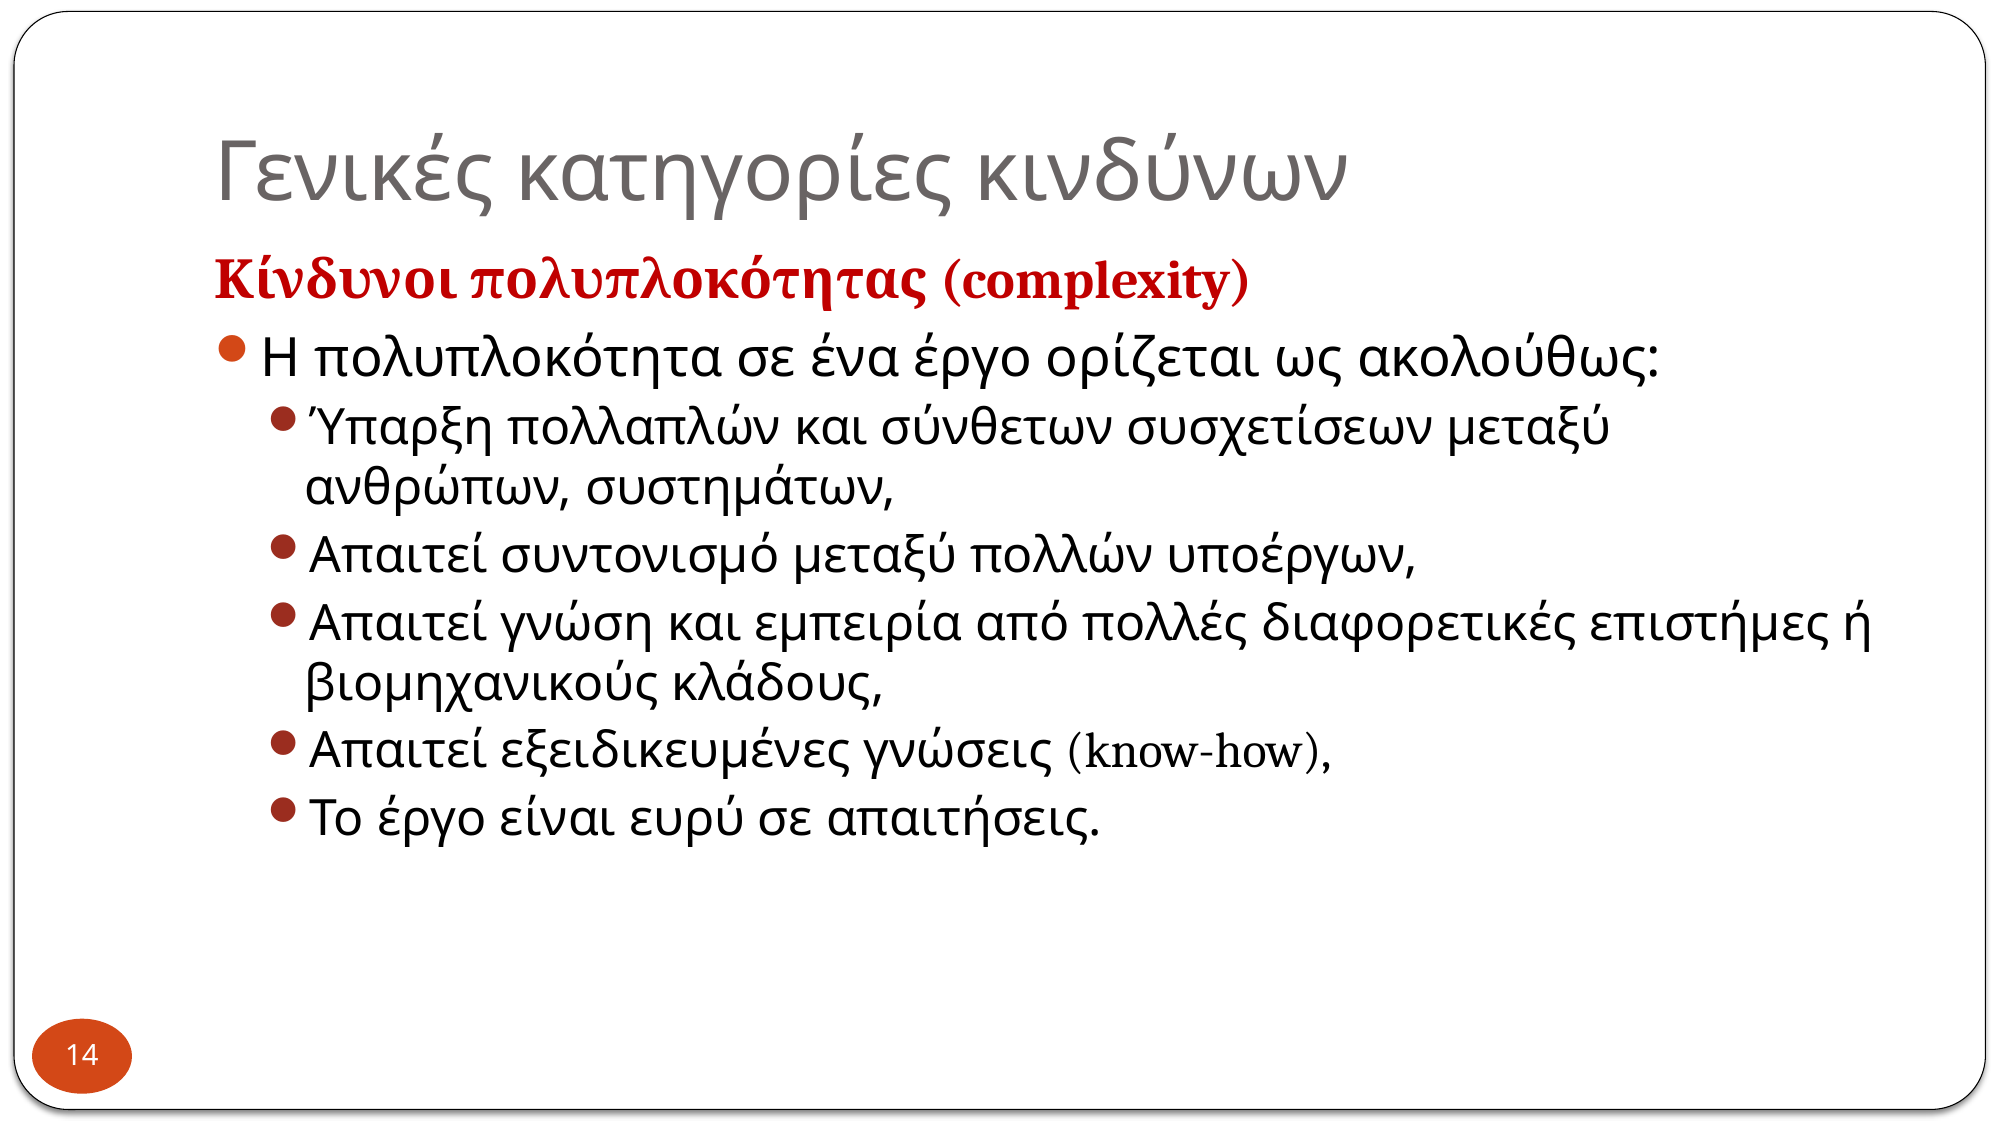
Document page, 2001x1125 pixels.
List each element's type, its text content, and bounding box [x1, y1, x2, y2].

slide_number 14 [32, 1018, 132, 1094]
title Γενικές κατηγορίες κινδύνων [200, 45, 1900, 233]
list Κίνδυνοι πολυπλοκότητας (complexity) Η πολυπλοκότητα σε ένα έργο ορίζεται ως ακολούθως: Ύπαρξη πολλαπλών και σύνθετων συσχετίσεων μεταξύ ανθρώπων, συστημάτων, Απαιτεί συντονισμό μεταξύ πολλών υποέργων, Απαιτεί γνώση και εμπειρία από πολλές διαφορετικές επιστήμες ή βιομηχανικούς κλάδους, Απαιτεί εξειδικευμένες γνώσεις (know-how), Το έργο είναι ευρύ σε απαιτήσεις. [200, 237, 1900, 988]
